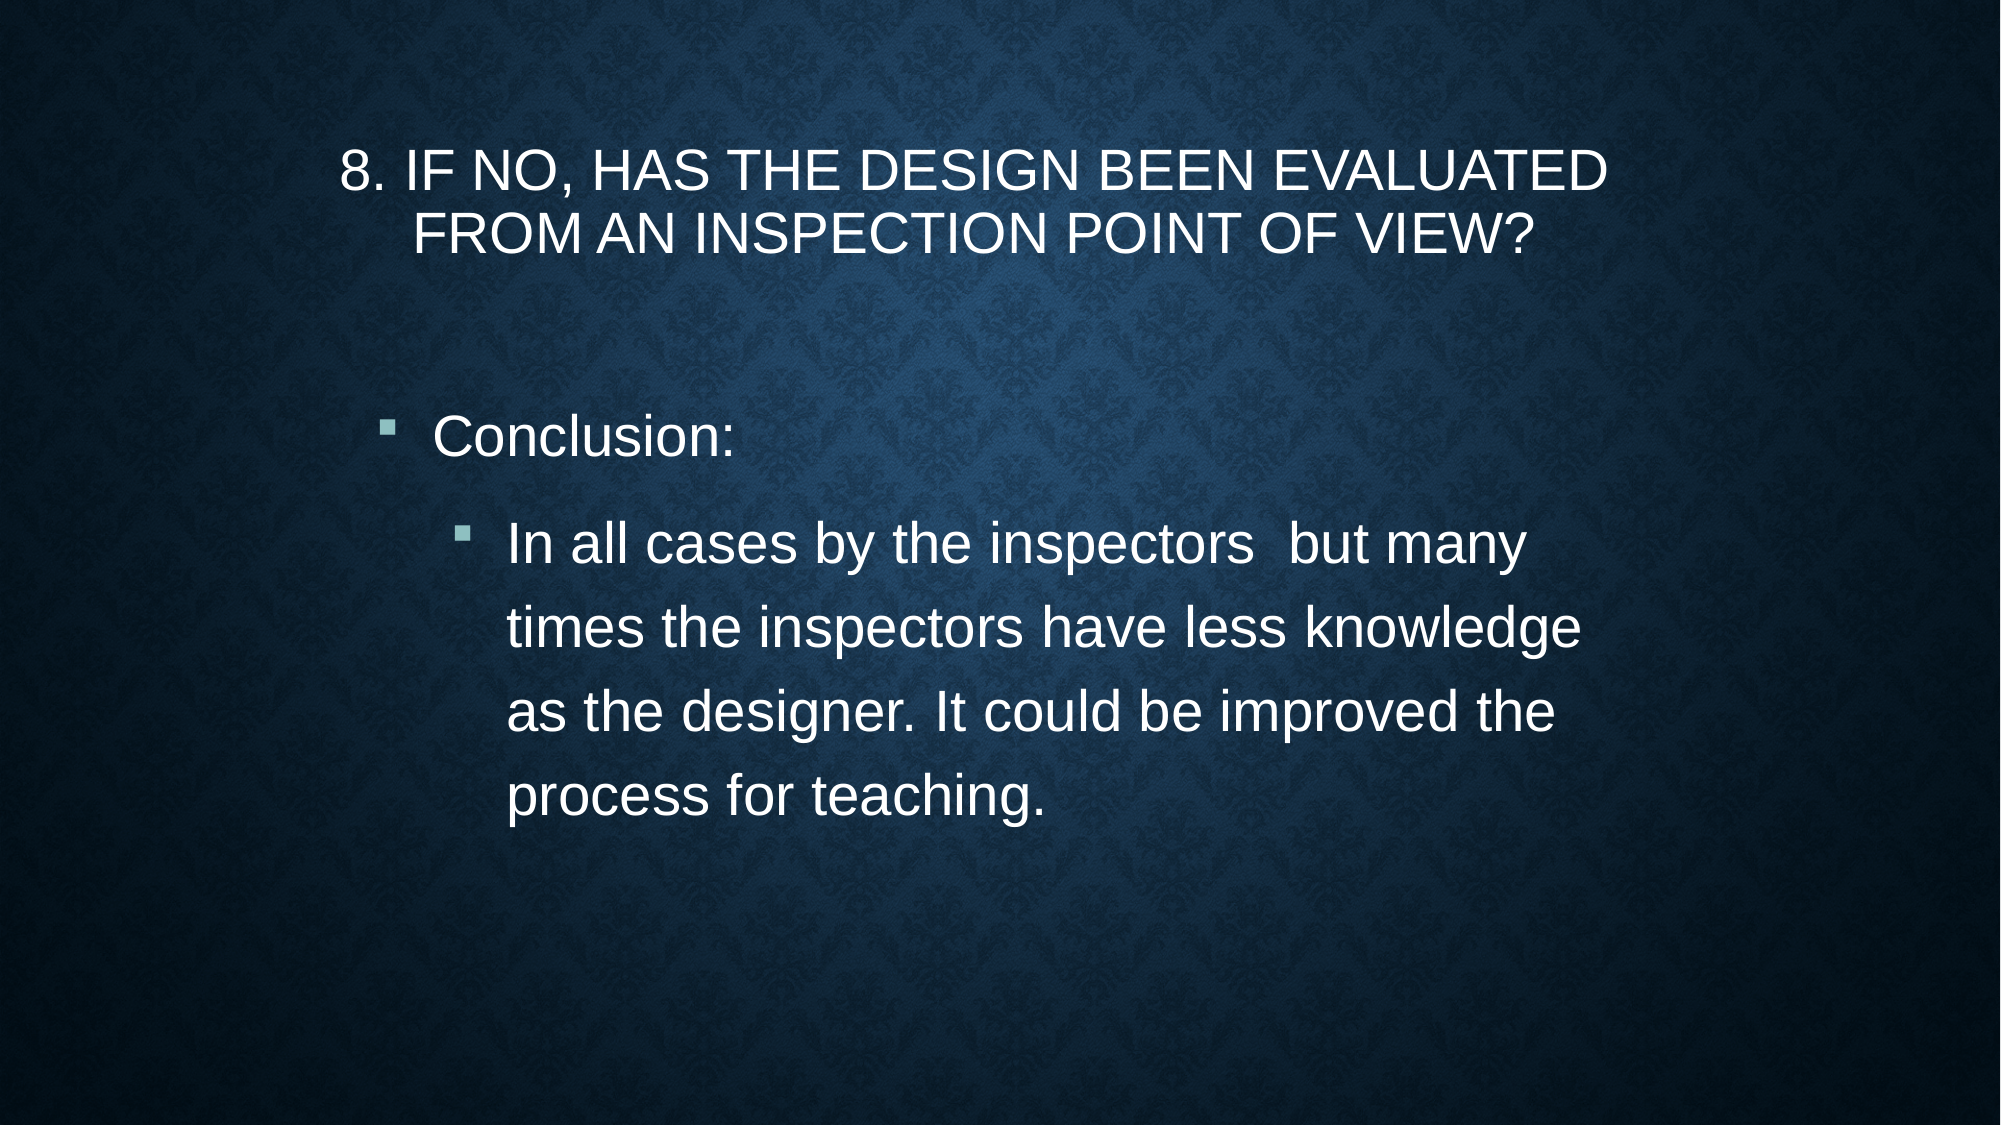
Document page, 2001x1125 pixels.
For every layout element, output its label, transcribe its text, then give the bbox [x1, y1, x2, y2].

list Conclusion: In all cases by the inspectors but many times the inspectors have less knowledge as the designer. It could be improved the process for teaching. [360, 336, 1640, 993]
title 8. If no, has the design been evaluated from an inspection point of view? [321, 132, 1628, 310]
